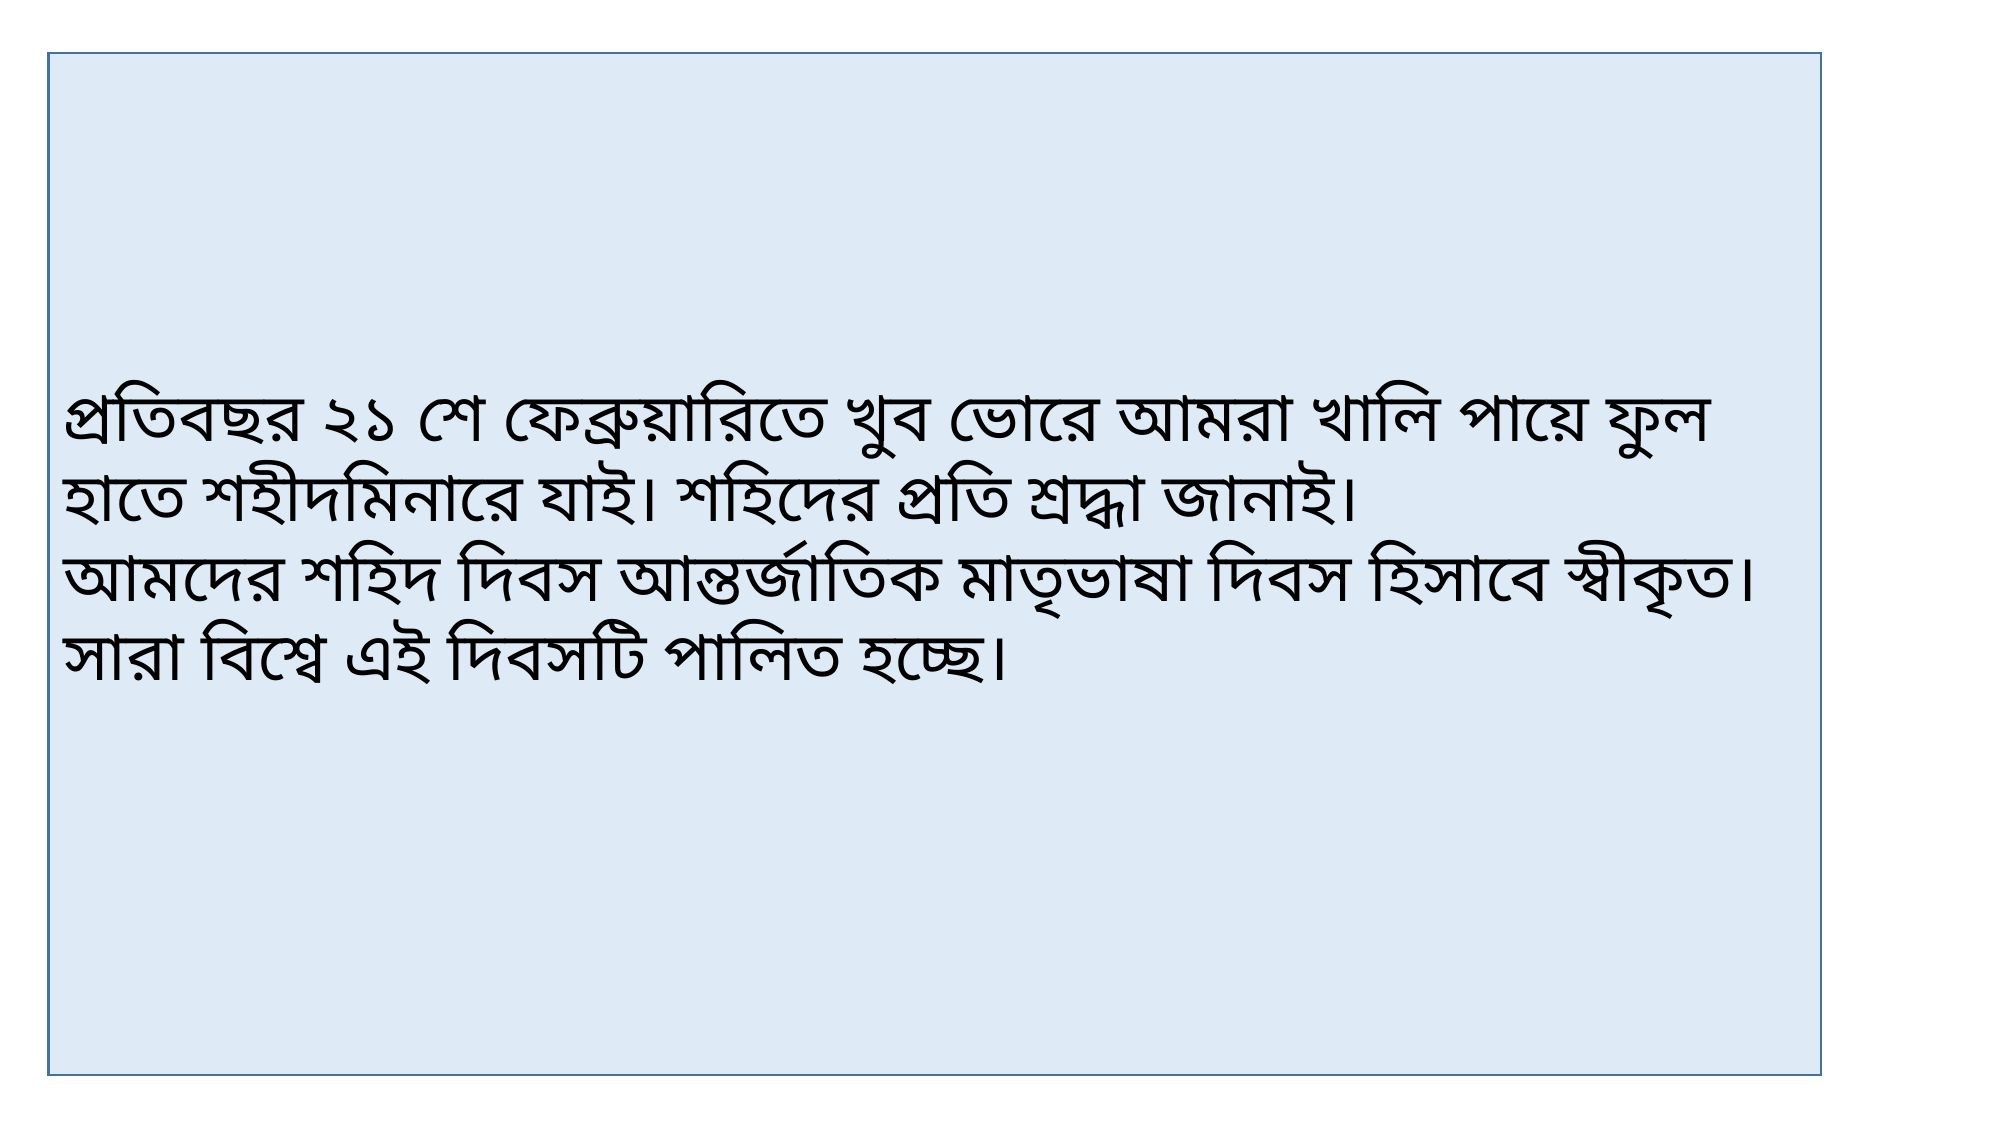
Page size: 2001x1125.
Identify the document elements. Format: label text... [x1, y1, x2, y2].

text_box প্রতিবছর ২১ শে ফেব্রুয়ারিতে খুব ভোরে আমরা খালি পায়ে ফুল হাতে শহীদমিনারে যাই। শহিদের প্রতি শ্রদ্ধা জানাই। আমদের শহিদ দিবস আন্তর্জাতিক মাতৃভাষা দিবস হিসাবে স্বীকৃত। সারা বিশ্বে এই দিবসটি পালিত হচ্ছে। [47, 52, 1822, 1076]
